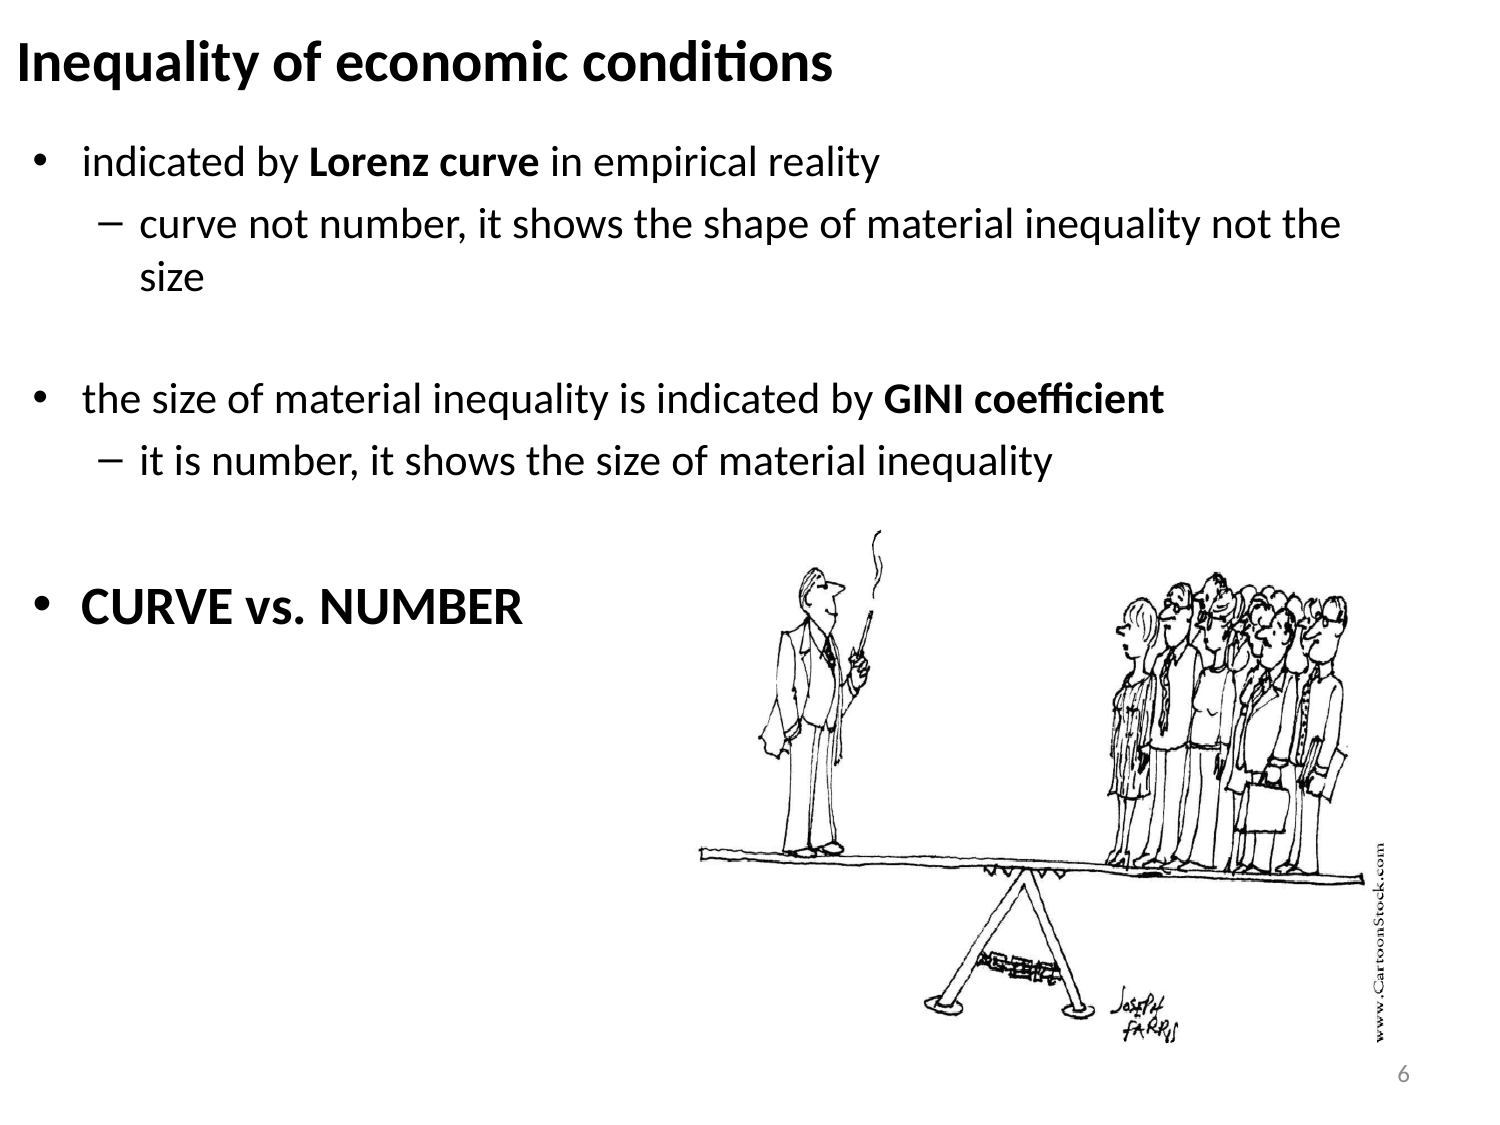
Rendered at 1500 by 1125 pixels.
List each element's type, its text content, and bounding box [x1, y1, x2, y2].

list indicated by Lorenz curve in empirical reality curve not number, it shows the shape of material inequality not the size the size of material inequality is indicated by GINI coefficient it is number, it shows the size of material inequality CURVE vs. NUMBER [17, 125, 1368, 926]
picture [631, 491, 1400, 1067]
slide_number 6 [1074, 1042, 1425, 1103]
title Inequality of economic conditions [0, 2, 1351, 114]
